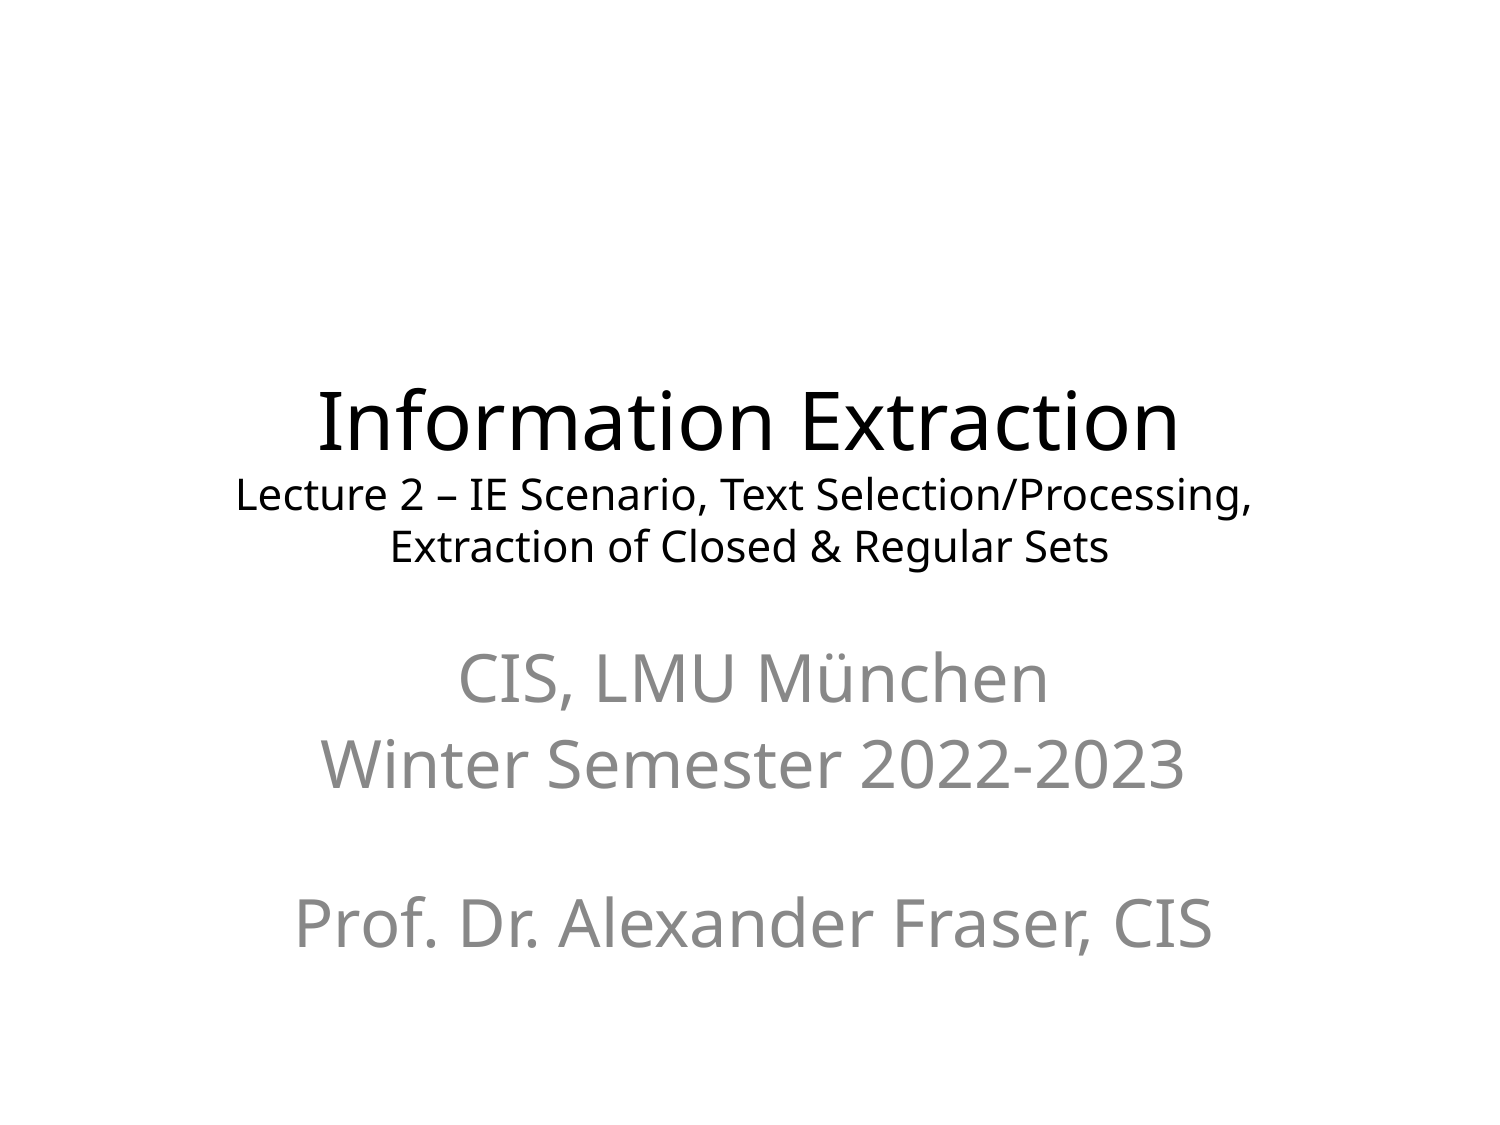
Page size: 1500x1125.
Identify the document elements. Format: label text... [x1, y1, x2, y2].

title Information Extraction Lecture 2 – IE Scenario, Text Selection/Processing, Extraction of Closed & Regular Sets [111, 348, 1388, 592]
subtitle CIS, LMU München Winter Semester 2022-2023 Prof. Dr. Alexander Fraser, CIS [60, 636, 1448, 1004]
